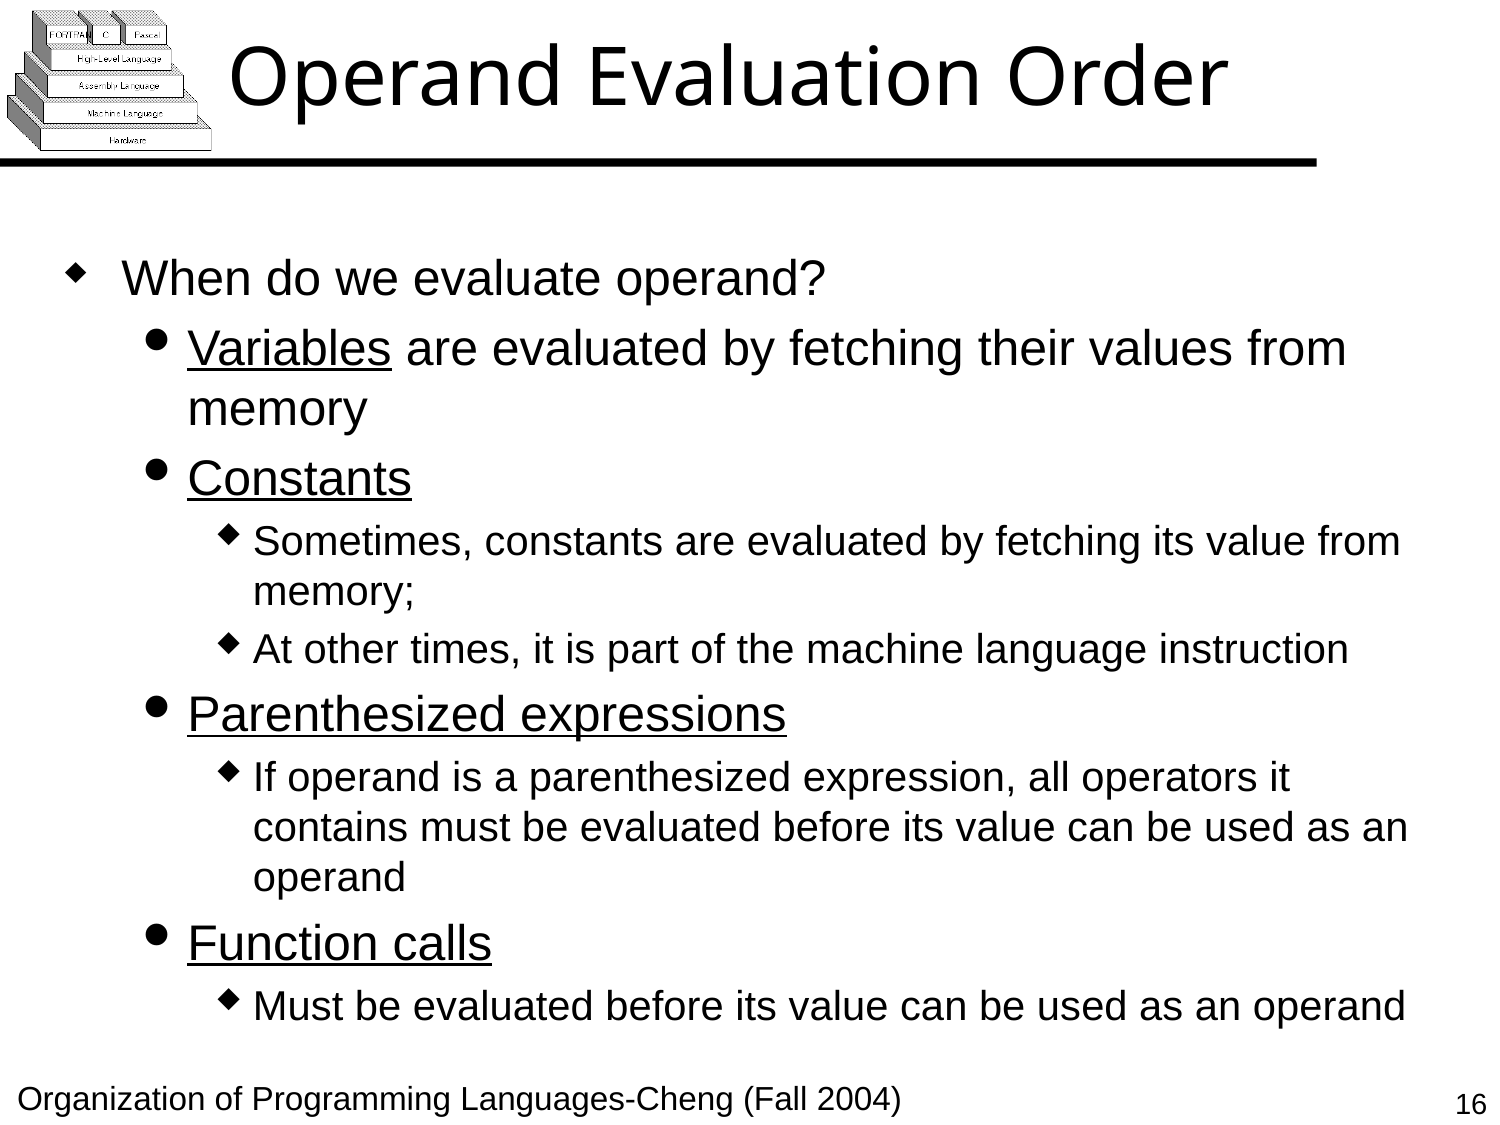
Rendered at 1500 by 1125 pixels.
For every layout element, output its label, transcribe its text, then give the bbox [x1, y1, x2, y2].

picture [0, 0, 217, 158]
list When do we evaluate operand? Variables are evaluated by fetching their values from memory Constants Sometimes, constants are evaluated by fetching its value from memory; At other times, it is part of the machine language instruction Parenthesized expressions If operand is a parenthesized expression, all operators it contains must be evaluated before its value can be used as an operand Function calls Must be evaluated before its value can be used as an operand [50, 237, 1438, 1050]
title Operand Evaluation Order [212, 24, 1500, 130]
